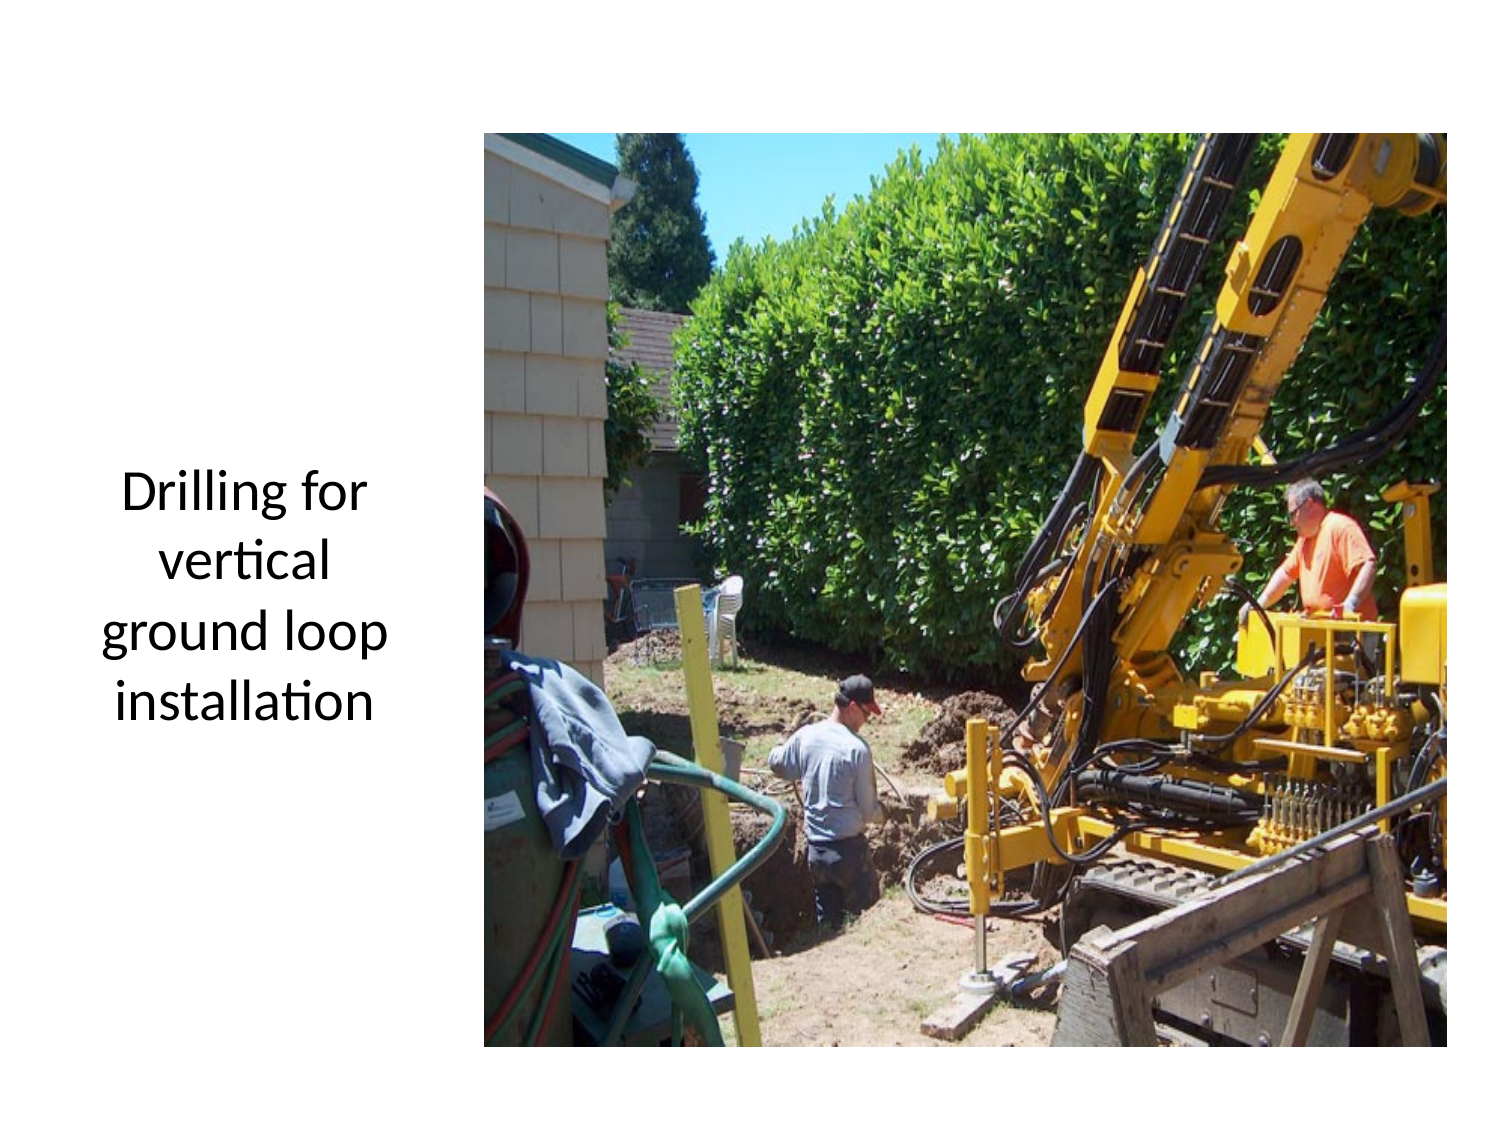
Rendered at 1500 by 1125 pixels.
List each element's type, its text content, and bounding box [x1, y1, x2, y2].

text_box Drilling for vertical ground loop installation [64, 444, 426, 739]
picture [484, 133, 1448, 1047]
